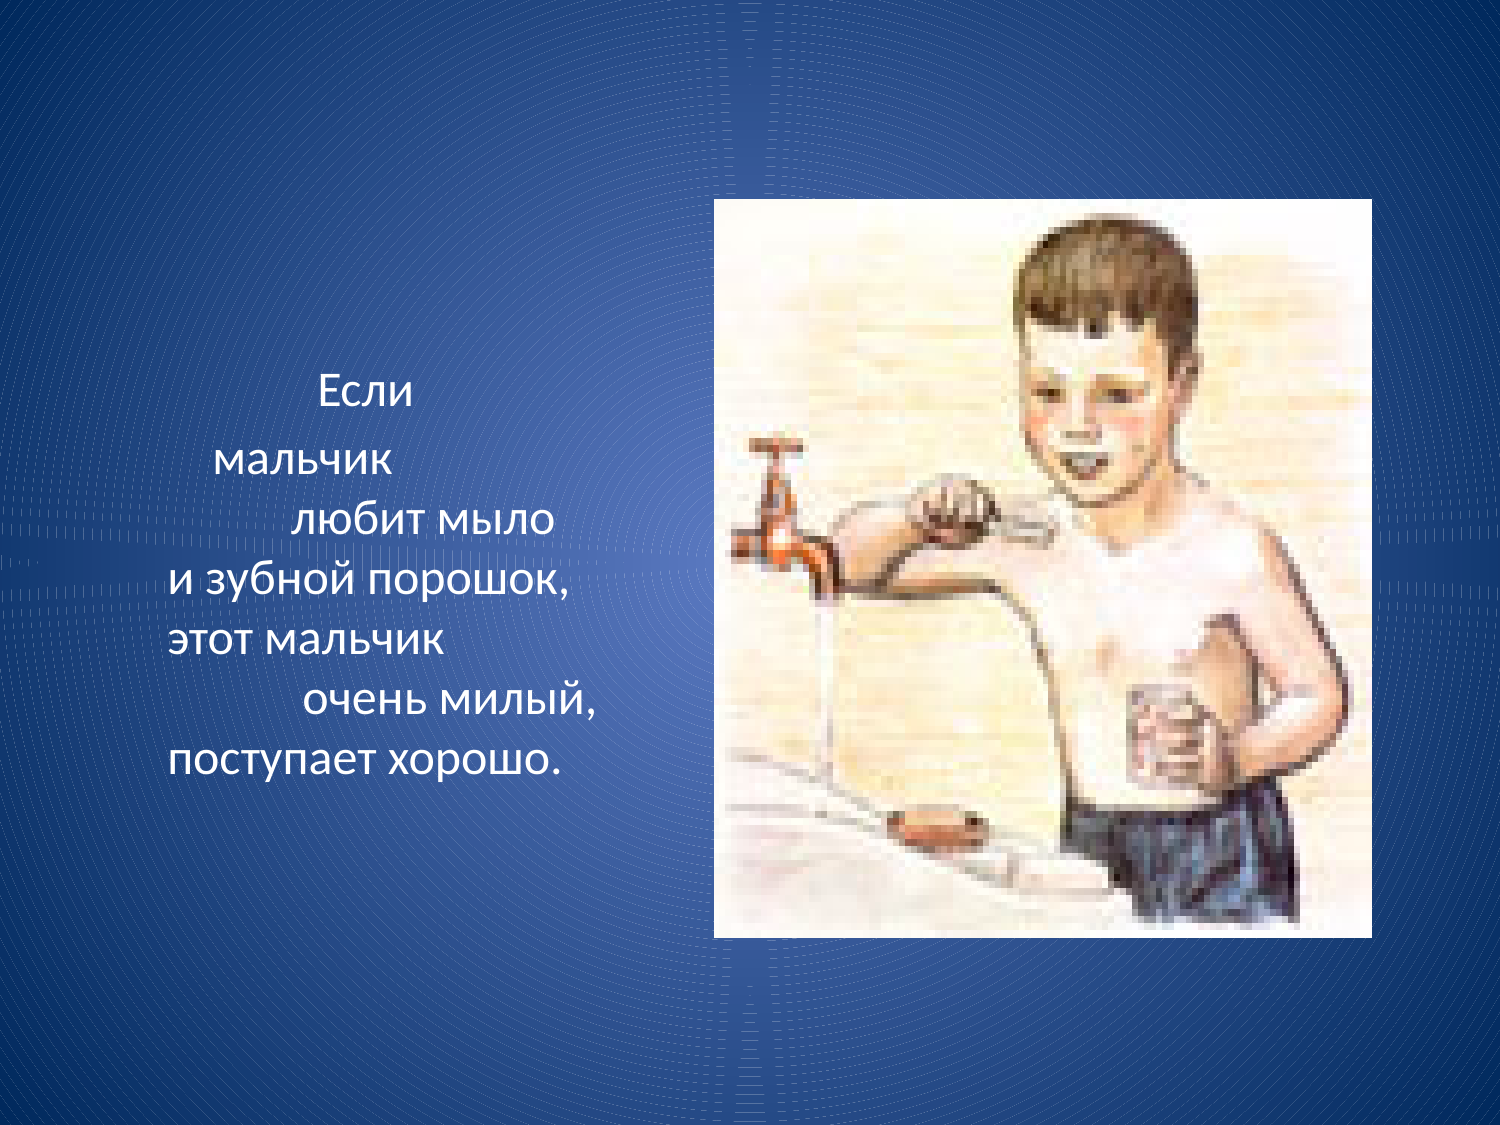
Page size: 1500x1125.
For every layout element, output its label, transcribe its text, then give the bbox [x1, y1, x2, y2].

picture [714, 198, 1372, 938]
title Если мальчик любит мыло и зубной порошок, этот мальчик очень милый, поступает хорошо. [152, 45, 1425, 1055]
